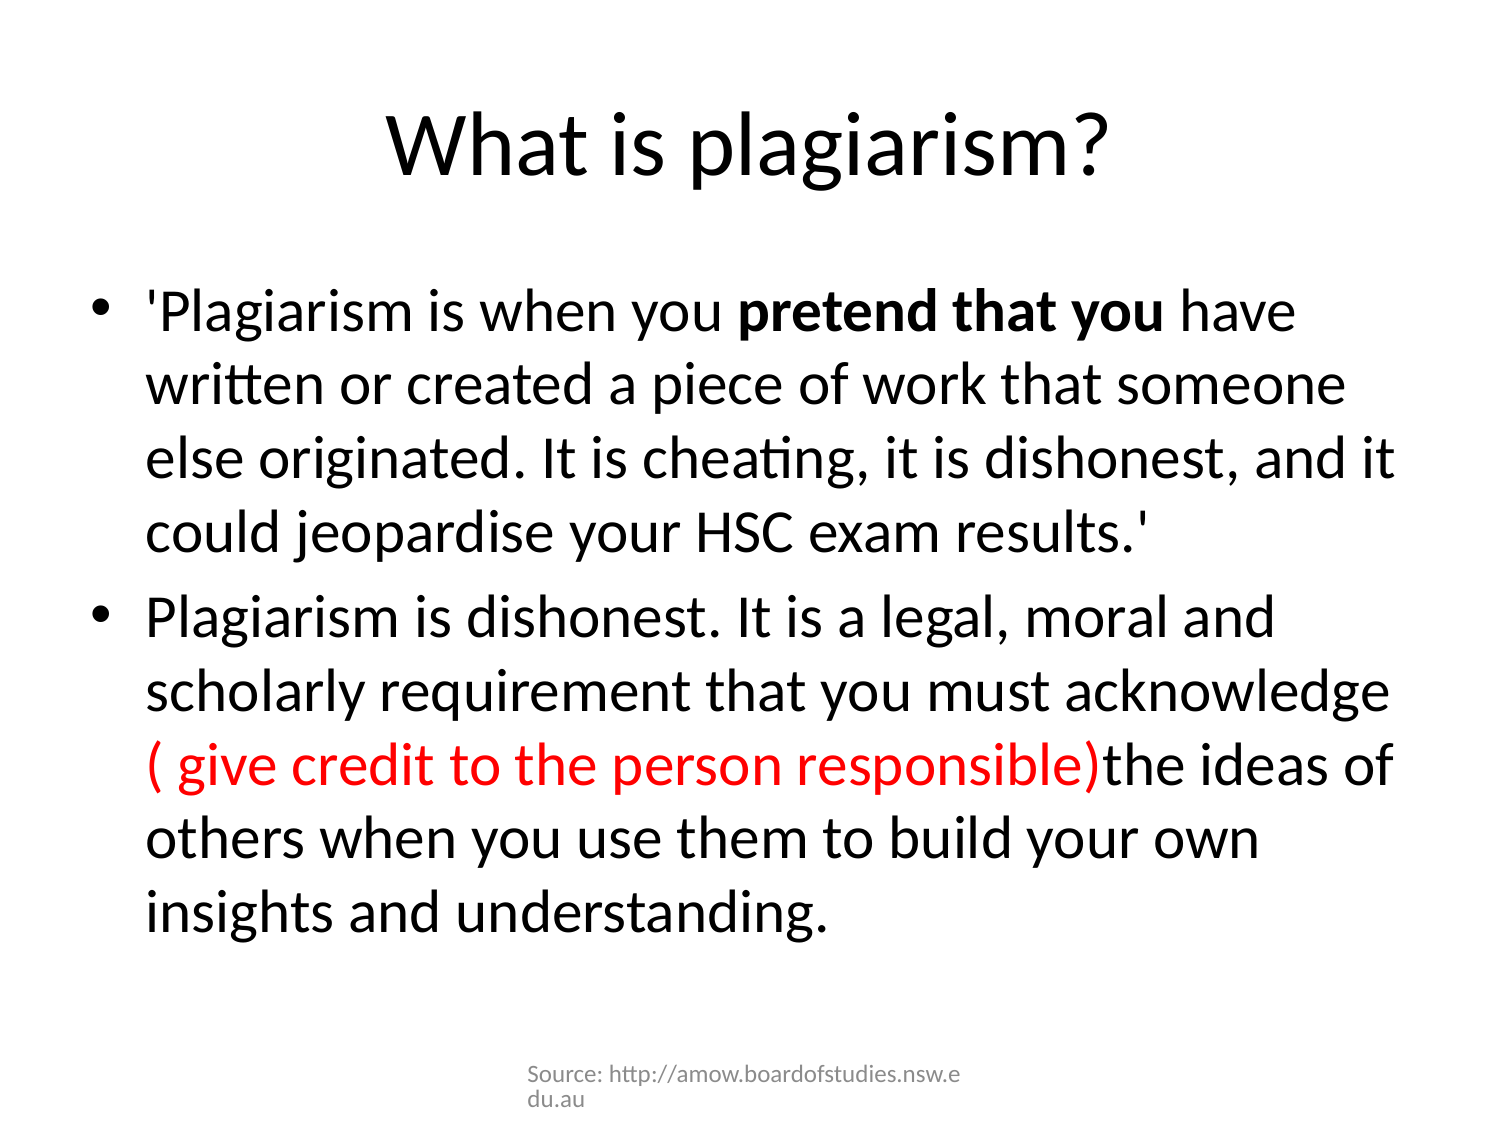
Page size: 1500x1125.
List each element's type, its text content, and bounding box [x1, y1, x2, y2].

title What is plagiarism? [75, 45, 1425, 233]
footer Source: http://amow.boardofstudies.nsw.edu.au [512, 1042, 988, 1103]
list 'Plagiarism is when you pretend that you have written or created a piece of work that someone else originated. It is cheating, it is dishonest, and it could jeopardise your HSC exam results.' Plagiarism is dishonest. It is a legal, moral and scholarly requirement that you must acknowledge ( give credit to the person responsible)the ideas of others when you use them to build your own insights and understanding. [75, 262, 1425, 1005]
